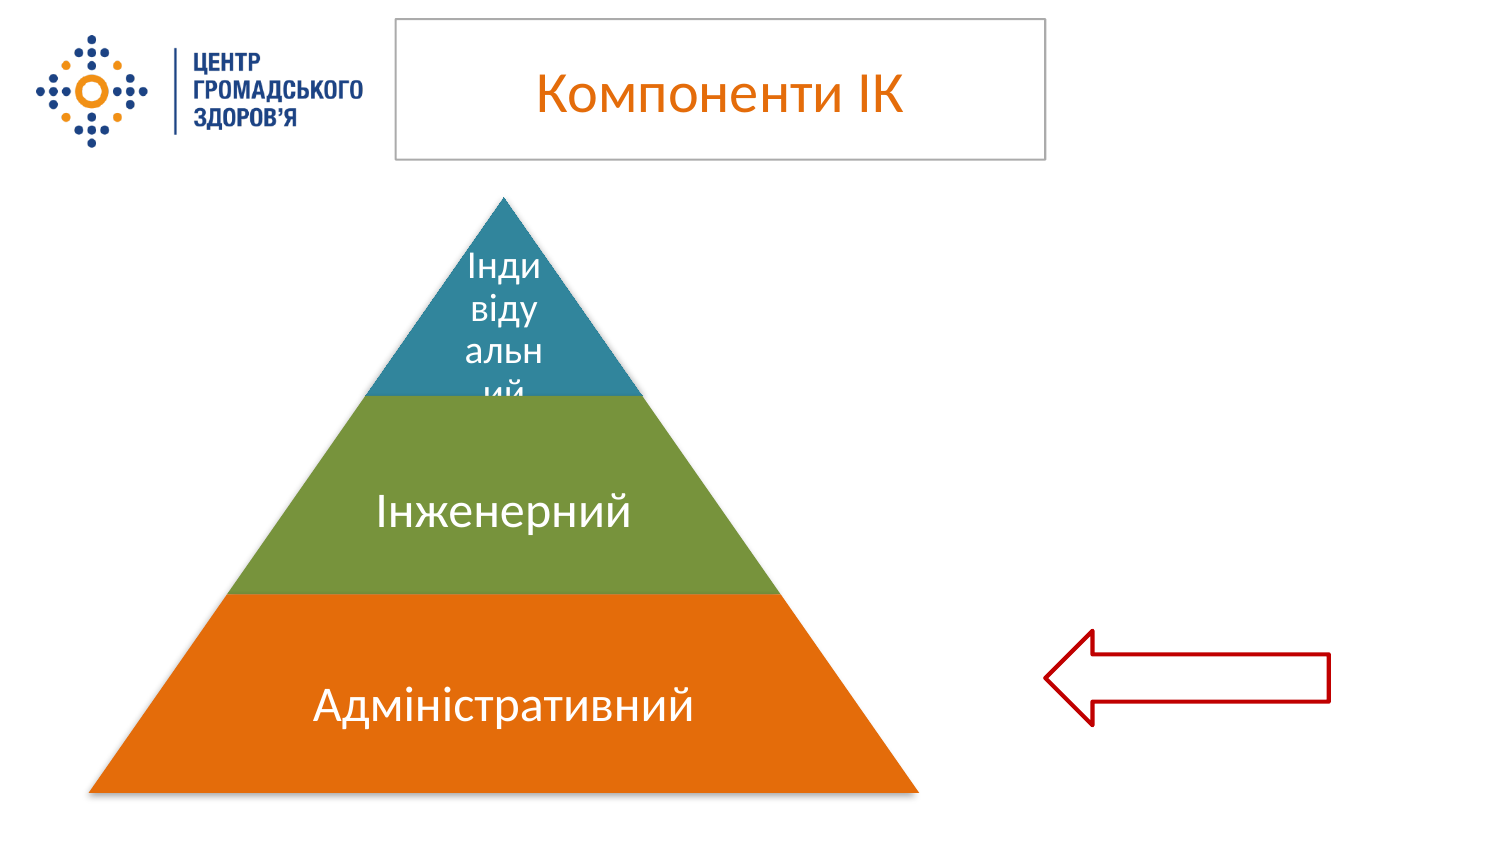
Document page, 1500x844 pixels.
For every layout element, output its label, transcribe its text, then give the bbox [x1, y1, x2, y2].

picture [32, 29, 370, 149]
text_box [88, 197, 920, 794]
text_box Компоненти ІК [395, 19, 1046, 160]
text_box [1043, 628, 1331, 728]
